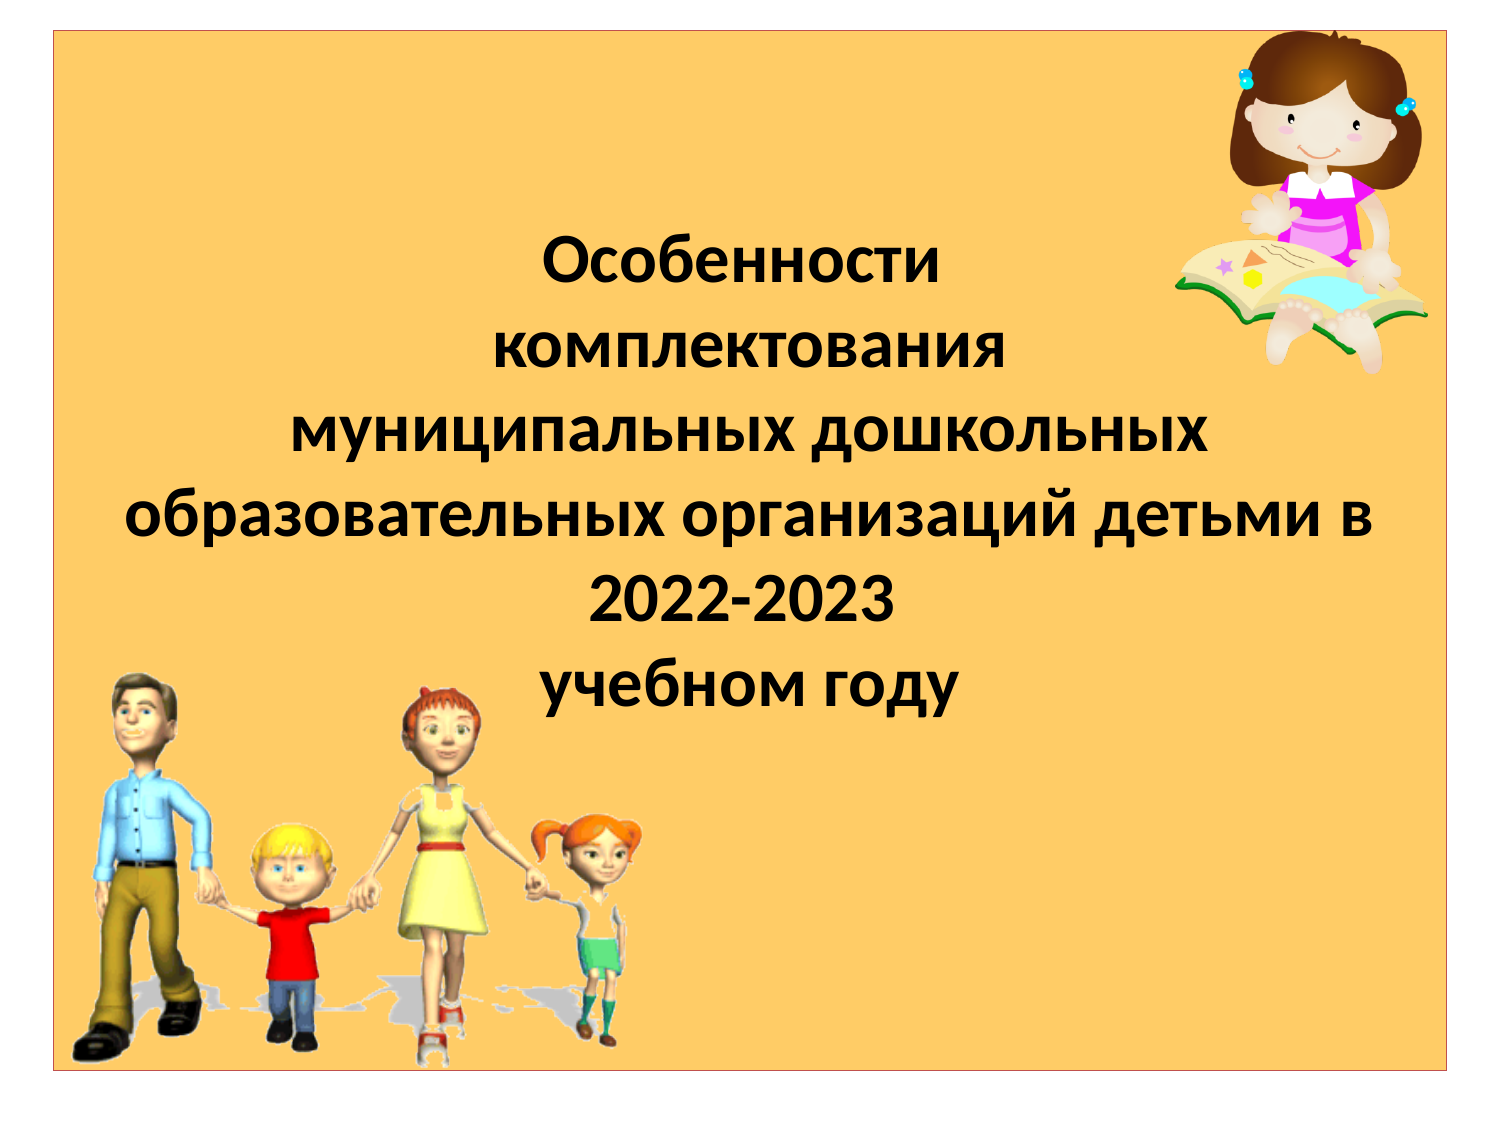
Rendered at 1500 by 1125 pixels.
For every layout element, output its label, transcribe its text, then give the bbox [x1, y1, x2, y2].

picture [41, 656, 656, 1085]
picture [1174, 30, 1429, 374]
title Особенности комплектования муниципальных дошкольных образовательных организаций детьми в 2022-2023 учебном году [53, 30, 1447, 1071]
